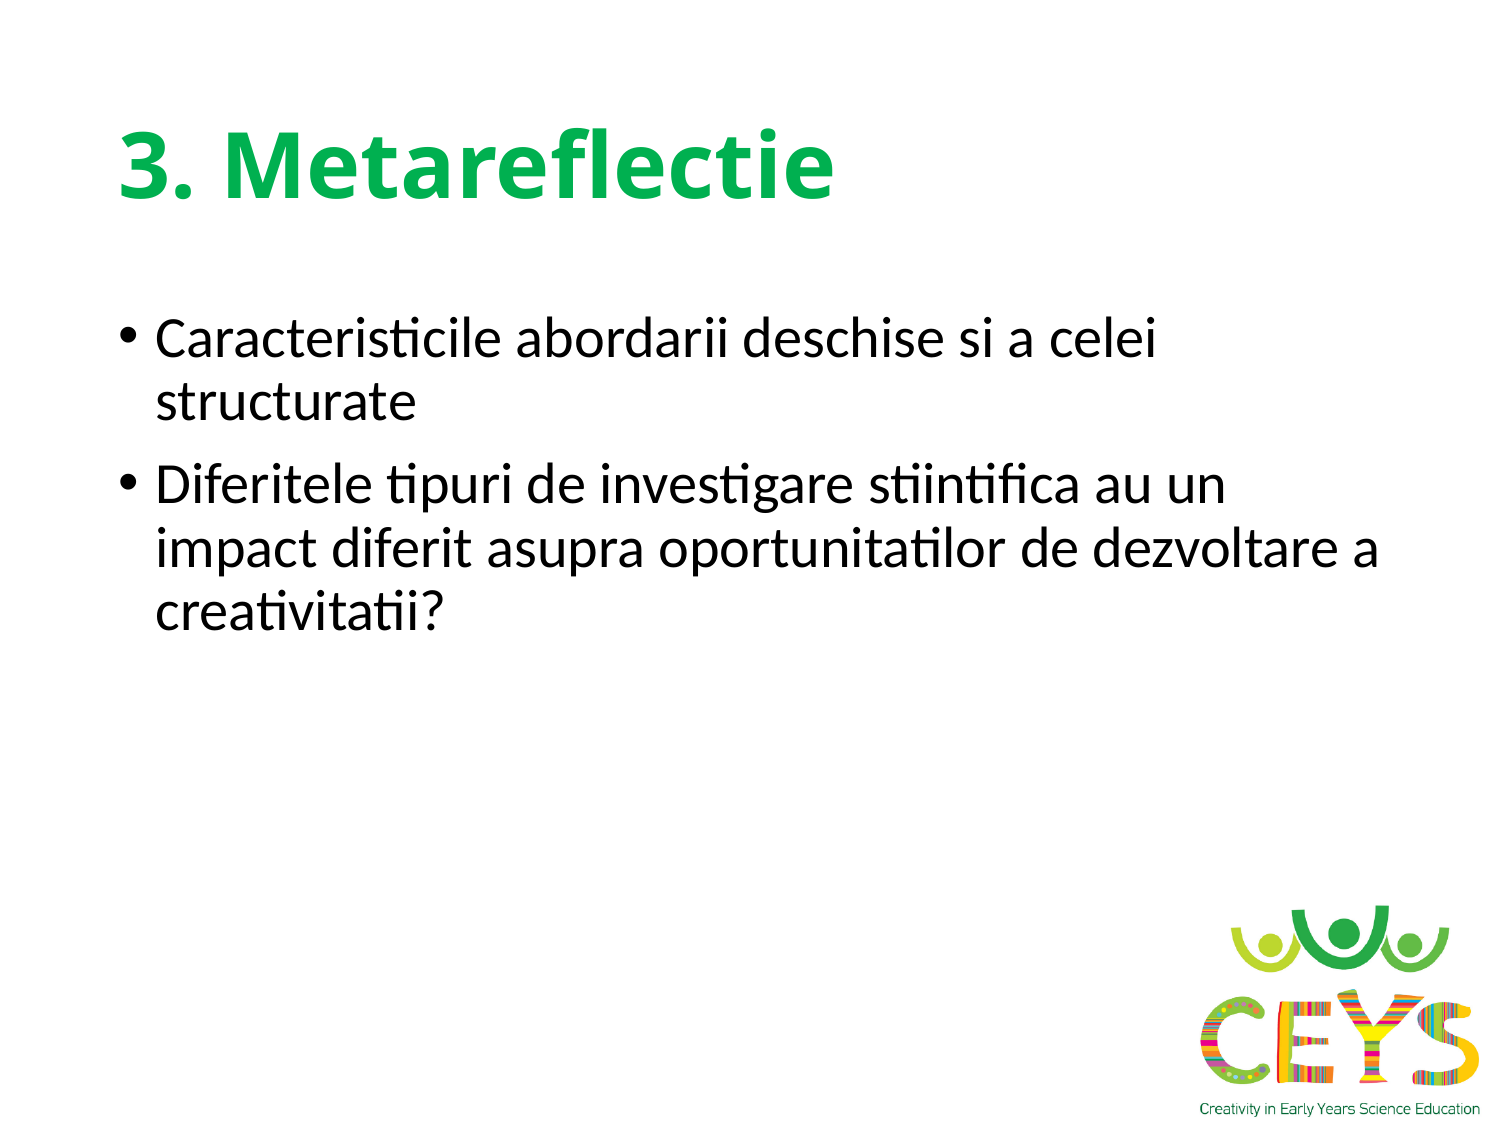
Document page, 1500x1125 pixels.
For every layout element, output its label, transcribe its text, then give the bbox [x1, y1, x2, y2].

picture [1187, 899, 1500, 1123]
list Caracteristicile abordarii deschise si a celei structurate Diferitele tipuri de investigare stiintifica au un impact diferit asupra oportunitatilor de dezvoltare a creativitatii? [103, 299, 1397, 1014]
title 3. Metareflectie [103, 59, 1397, 278]
